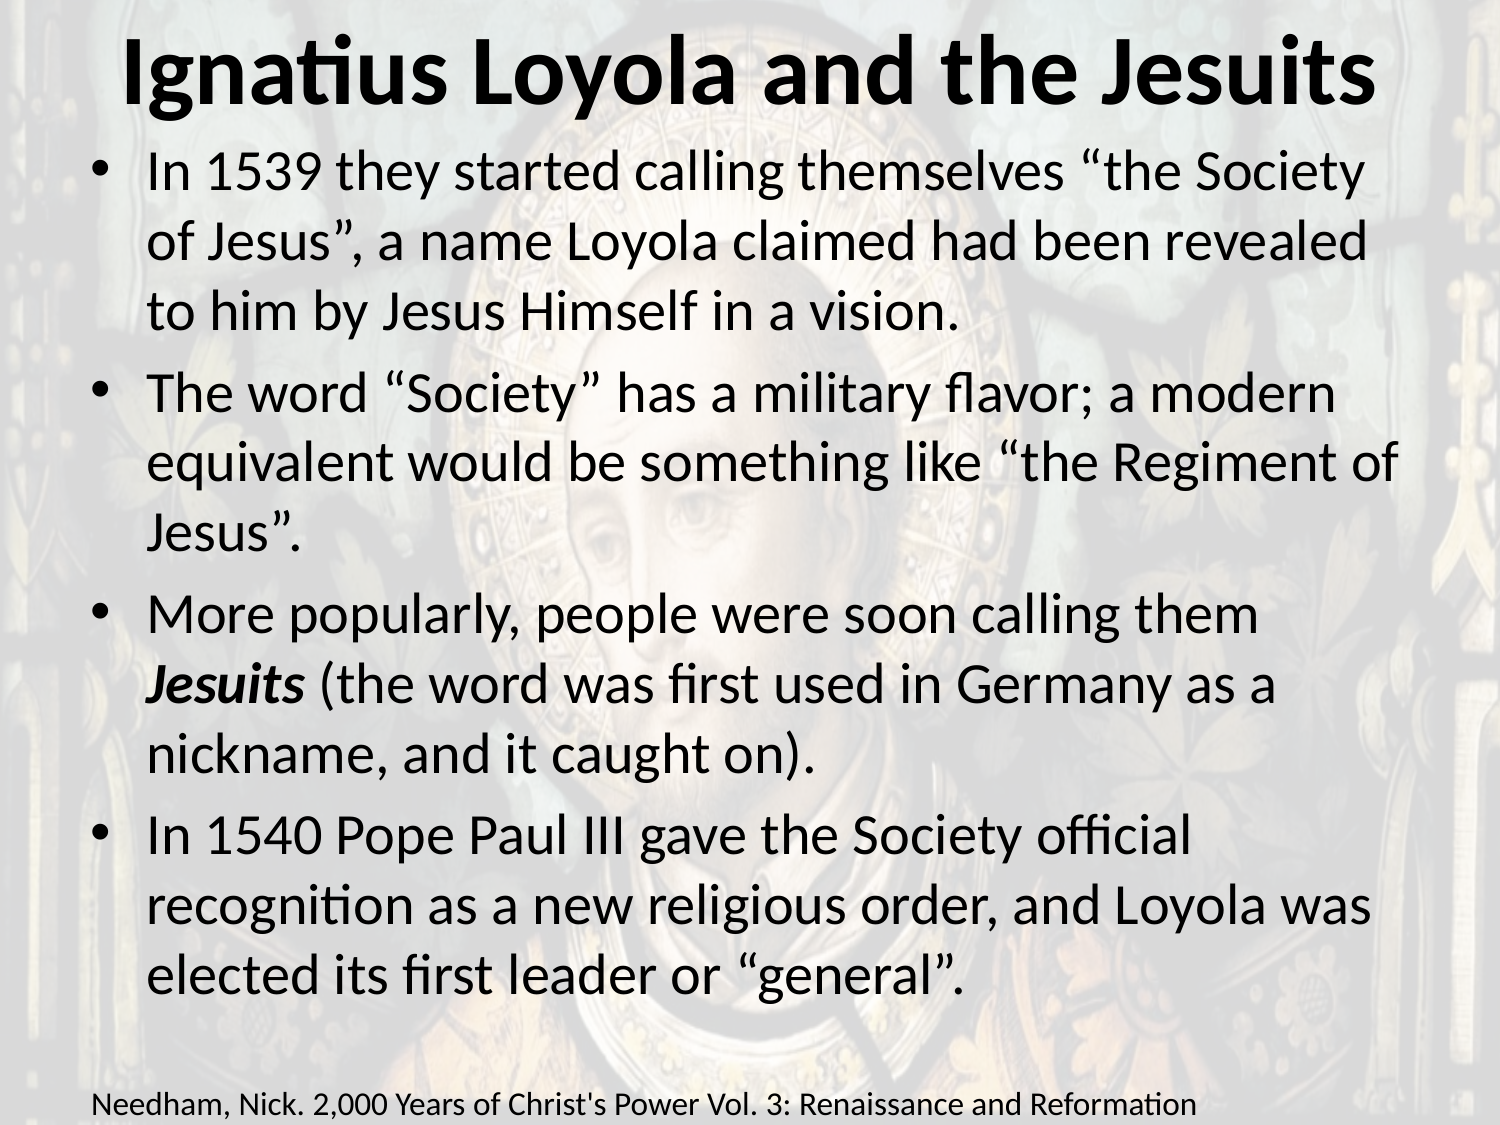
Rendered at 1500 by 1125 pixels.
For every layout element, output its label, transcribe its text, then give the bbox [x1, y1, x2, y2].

text_box Needham, Nick. 2,000 Years of Christ's Power Vol. 3: Renaissance and Reformation [76, 1075, 1500, 1125]
title Ignatius Loyola and the Jesuits [0, 4, 1500, 125]
list In 1539 they started calling themselves “the Society of Jesus”, a name Loyola claimed had been revealed to him by Jesus Himself in a vision. The word “Society” has a military flavor; a modern equivalent would be something like “the Regiment of Jesus”. More popularly, people were soon calling them Jesuits (the word was first used in Germany as a nickname, and it caught on). In 1540 Pope Paul III gave the Society official recognition as a new religious order, and Loyola was elected its first leader or “general”. [75, 125, 1425, 1075]
